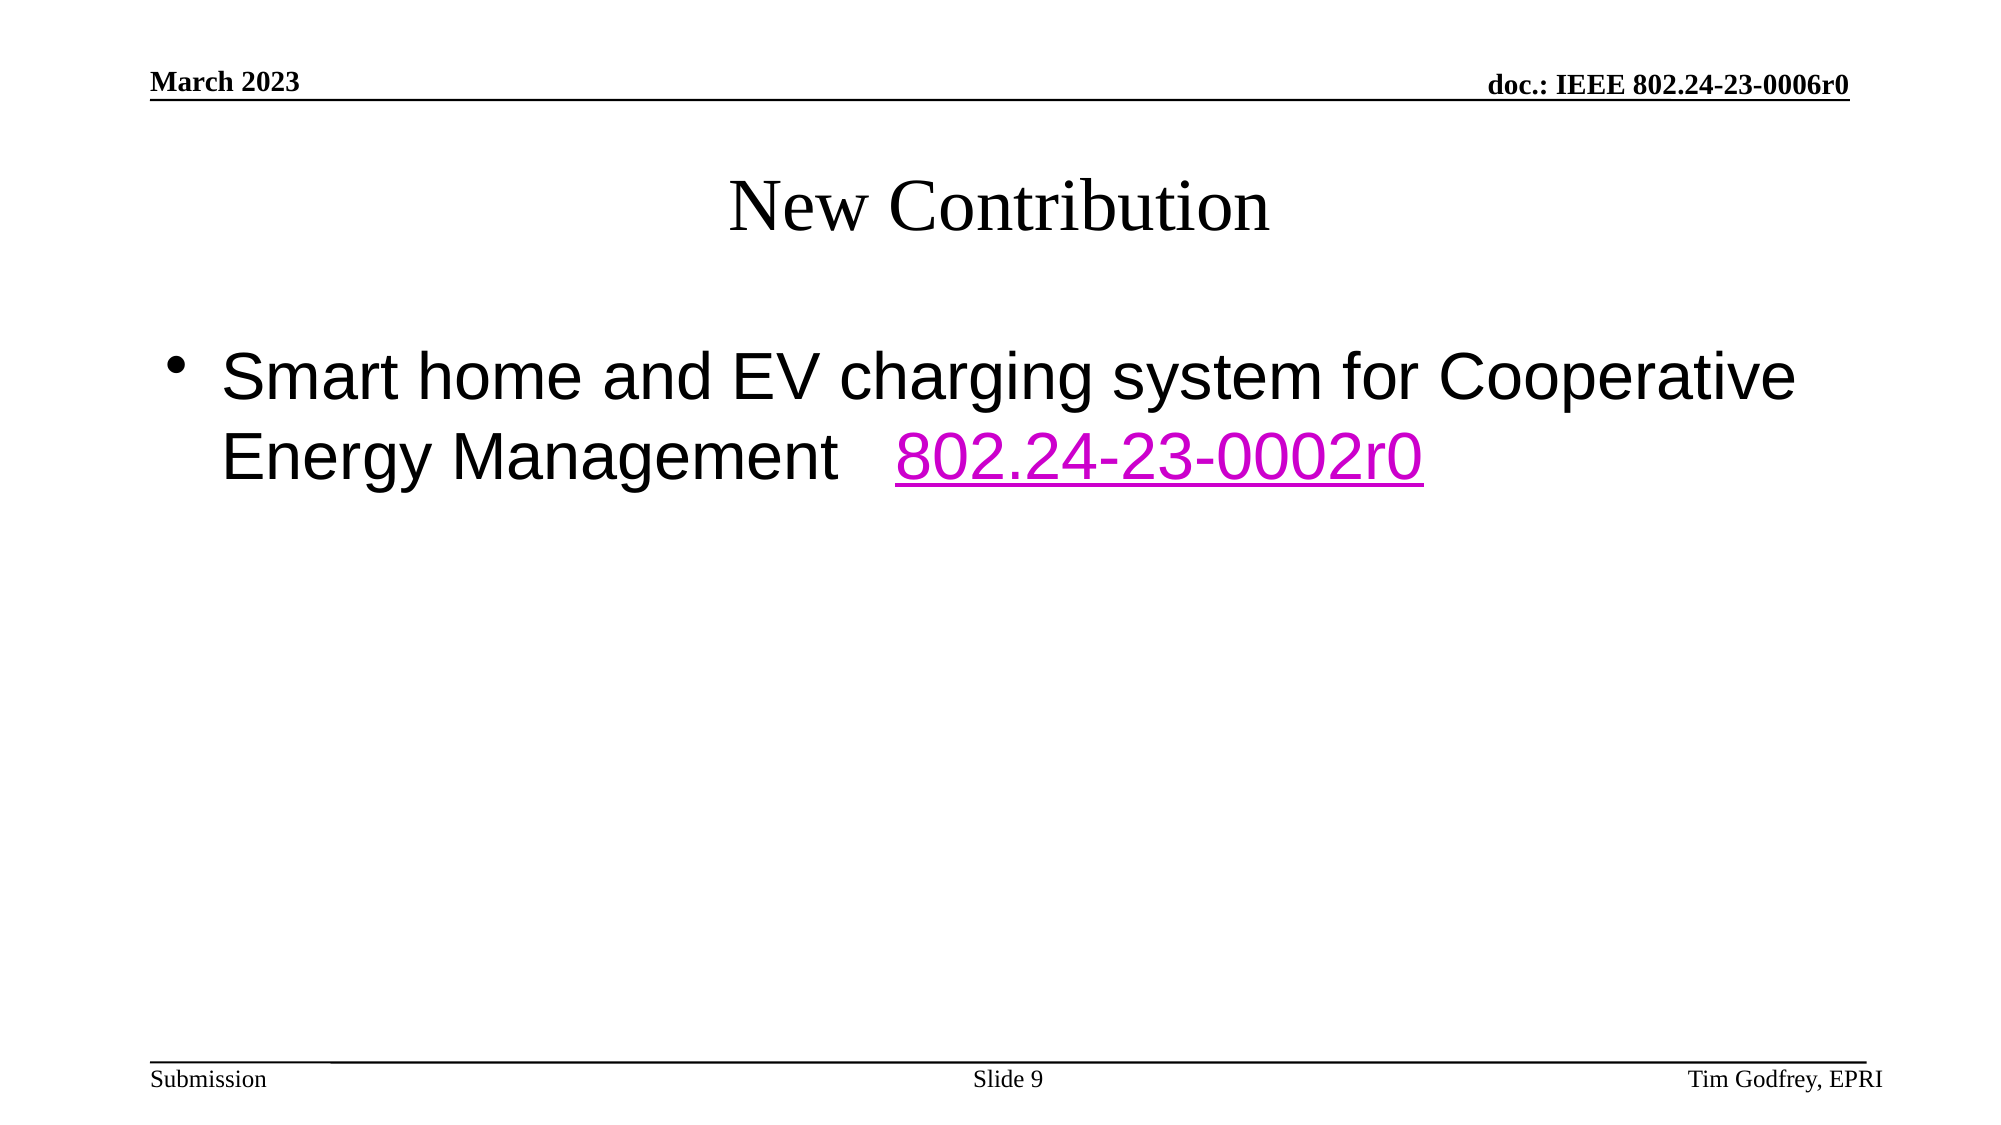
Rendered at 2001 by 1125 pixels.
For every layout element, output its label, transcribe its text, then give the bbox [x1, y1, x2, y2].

footer Tim Godfrey, EPRI [1200, 1062, 1884, 1108]
slide_number Slide 9 [937, 1062, 1079, 1108]
list Smart home and EV charging system for Cooperative Energy Management 802.24-23-0002r0 [150, 324, 1850, 1000]
title New Contribution [150, 112, 1850, 288]
